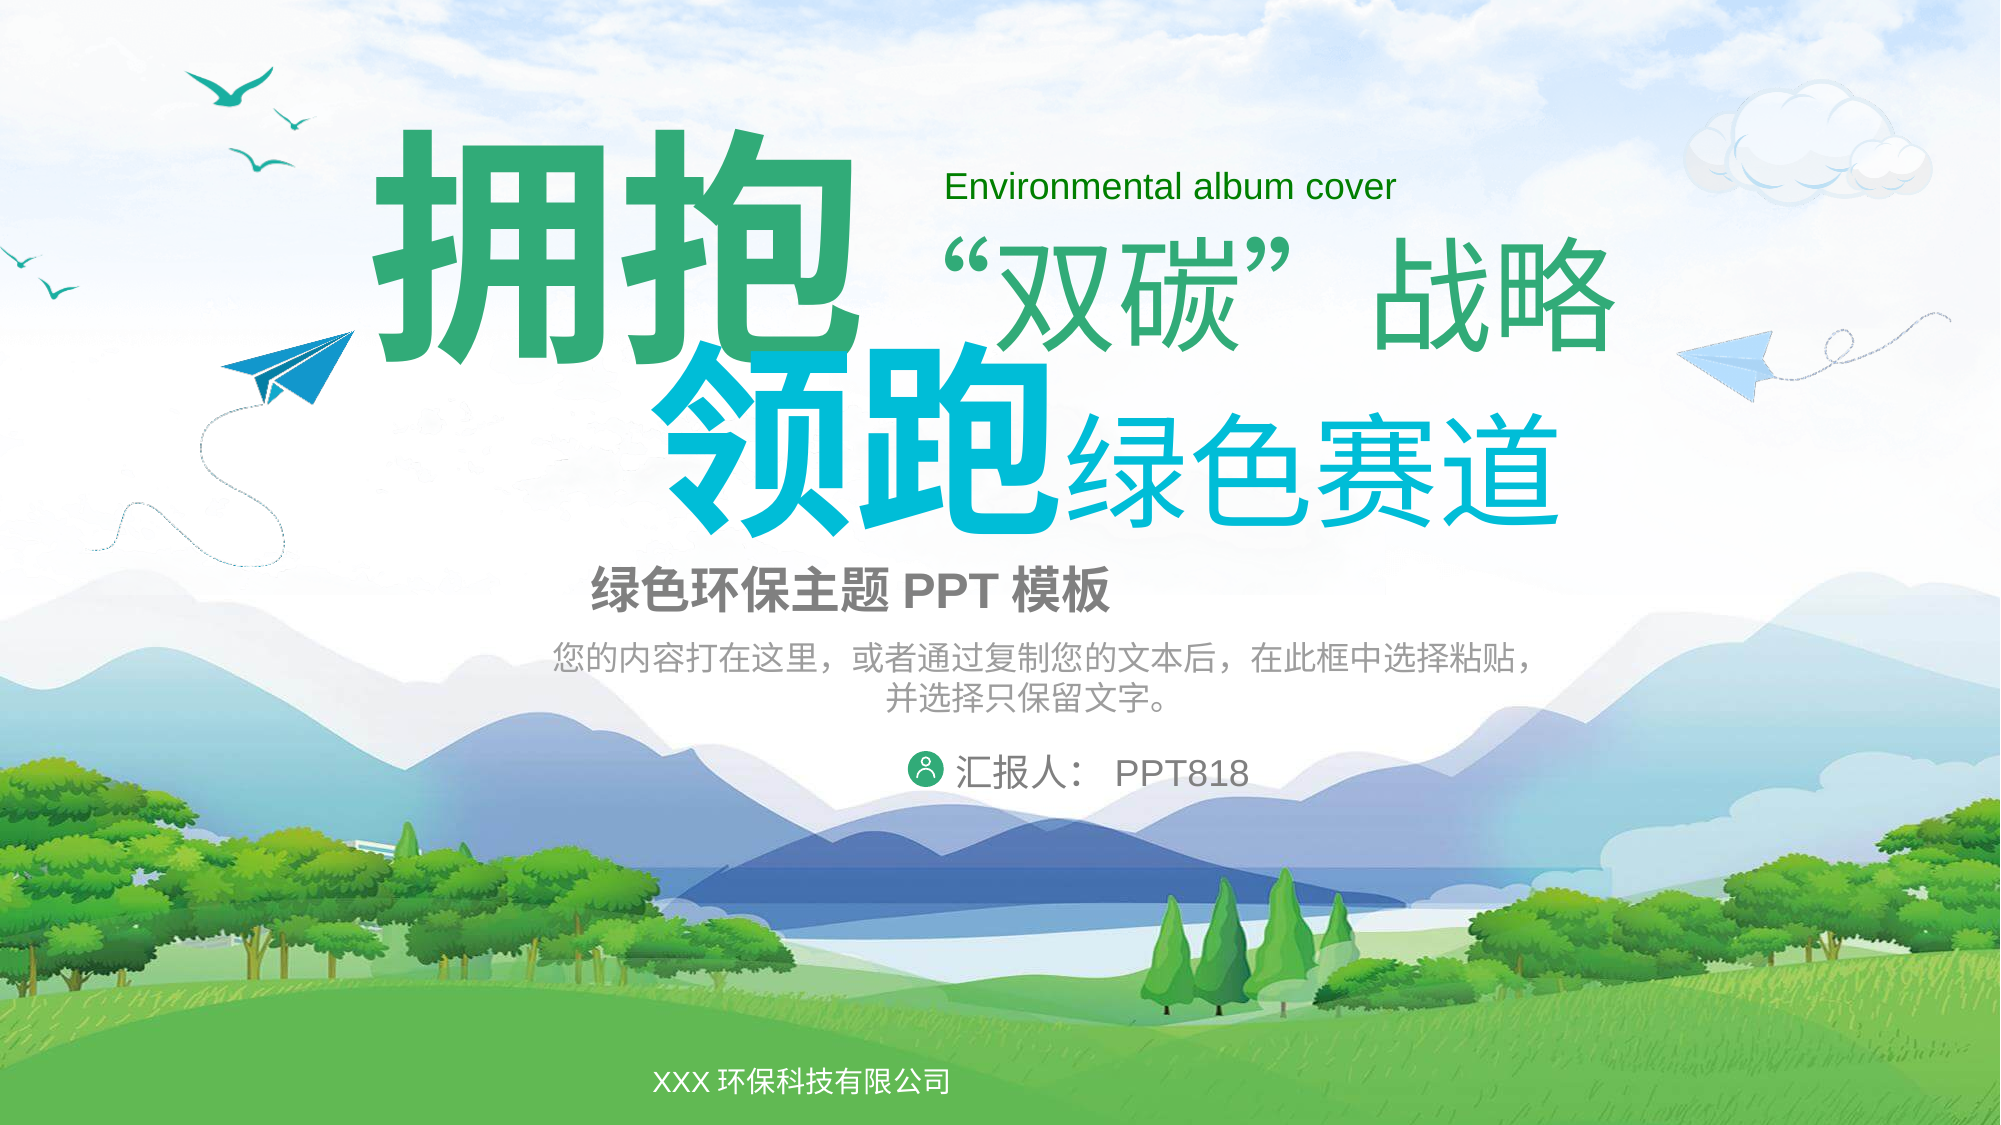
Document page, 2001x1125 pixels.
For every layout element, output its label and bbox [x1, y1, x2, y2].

text_box [907, 741, 1269, 803]
picture [0, 0, 2000, 1125]
